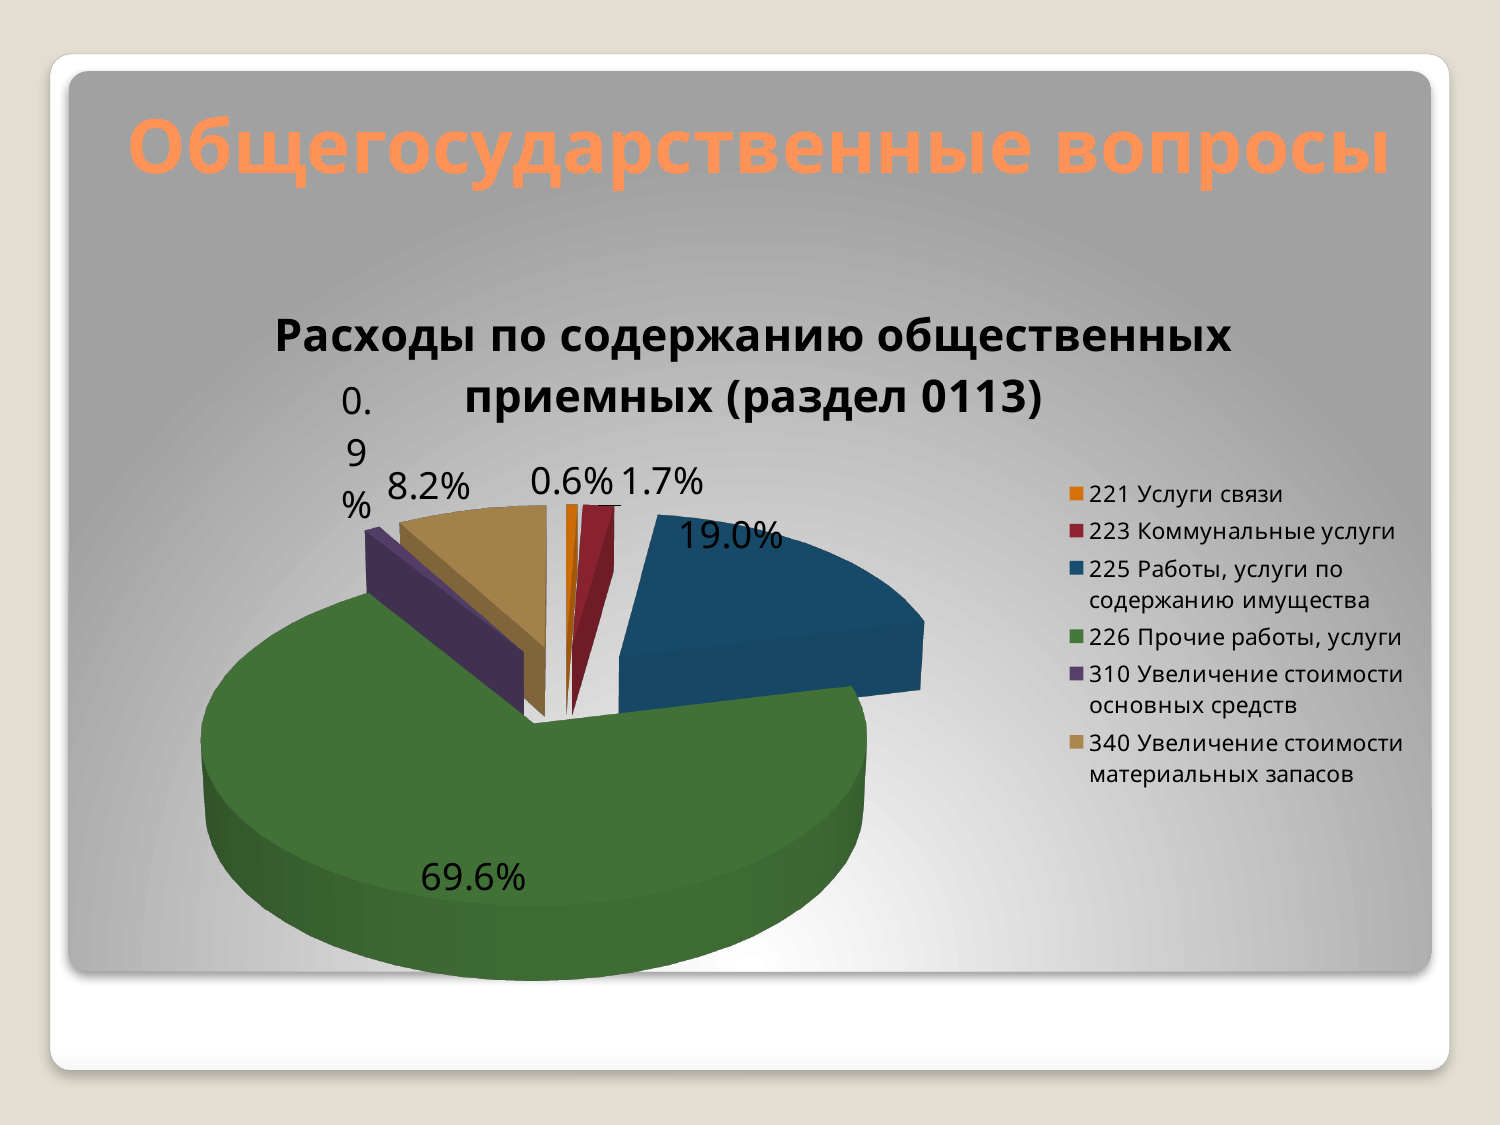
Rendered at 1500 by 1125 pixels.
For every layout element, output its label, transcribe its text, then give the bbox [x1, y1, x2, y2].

title Общегосударственные вопросы [88, 78, 1431, 197]
chart [82, 266, 1426, 1000]
